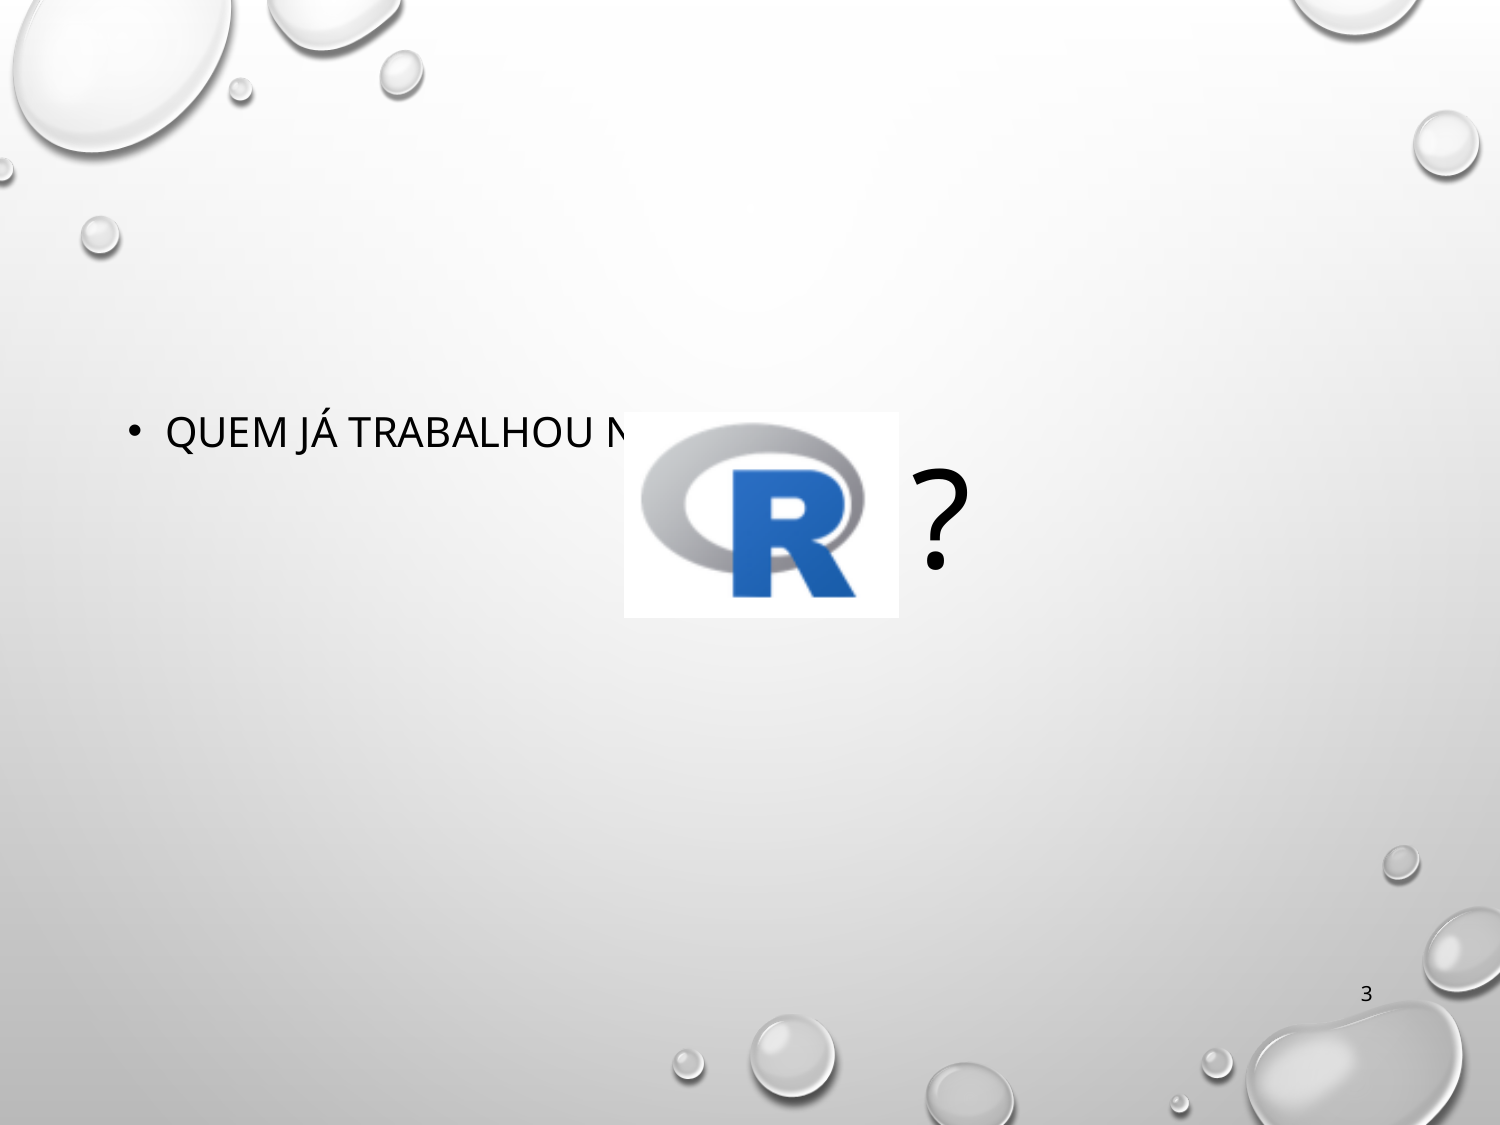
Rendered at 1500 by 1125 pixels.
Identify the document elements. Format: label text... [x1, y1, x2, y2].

list Quem já trabalhou no R? [112, 388, 1388, 950]
picture [0, 0, 1500, 1125]
slide_number 3 [1293, 965, 1388, 1025]
text_box ? [905, 424, 1073, 604]
